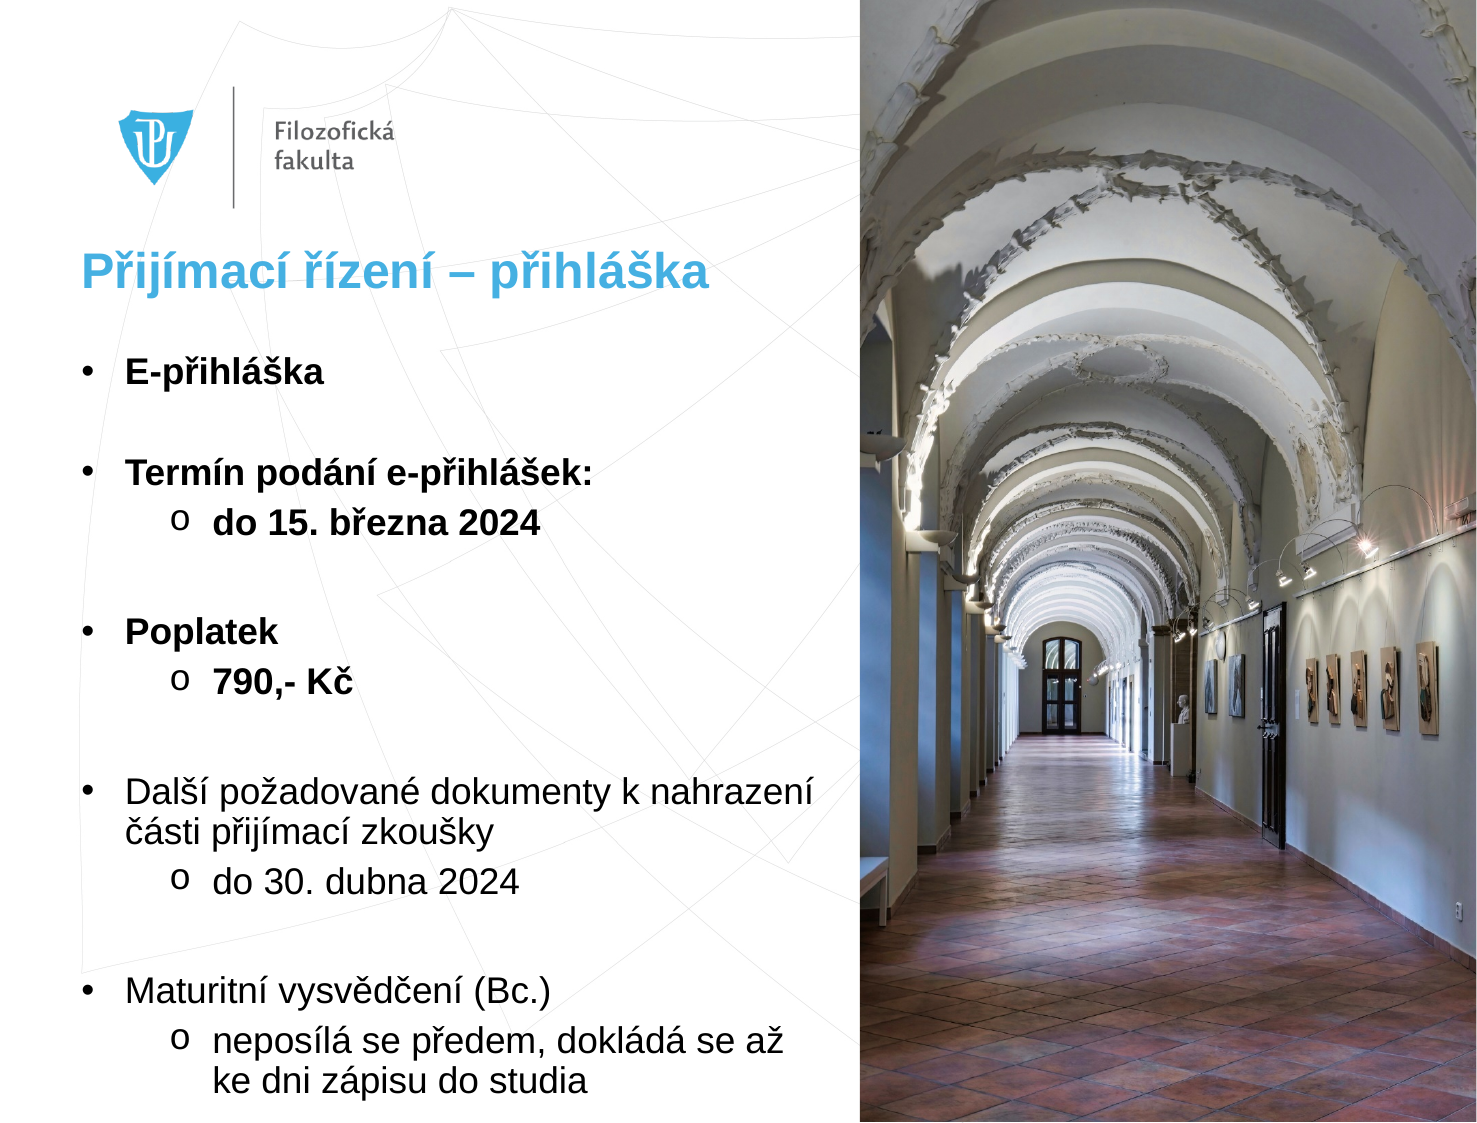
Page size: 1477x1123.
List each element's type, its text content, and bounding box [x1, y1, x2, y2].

title Přijímací řízení – přihláška [81, 245, 786, 336]
list E-přihláška Termín podání e-přihlášek: do 15. března 2024 Poplatek 790,- Kč Další požadované dokumenty k nahrazení části přijímací zkoušky do 30. dubna 2024 Maturitní vysvědčení (Bc.) neposílá se předem, dokládá se až ke dni zápisu do studia [81, 352, 837, 1105]
picture [0, 0, 1477, 1123]
